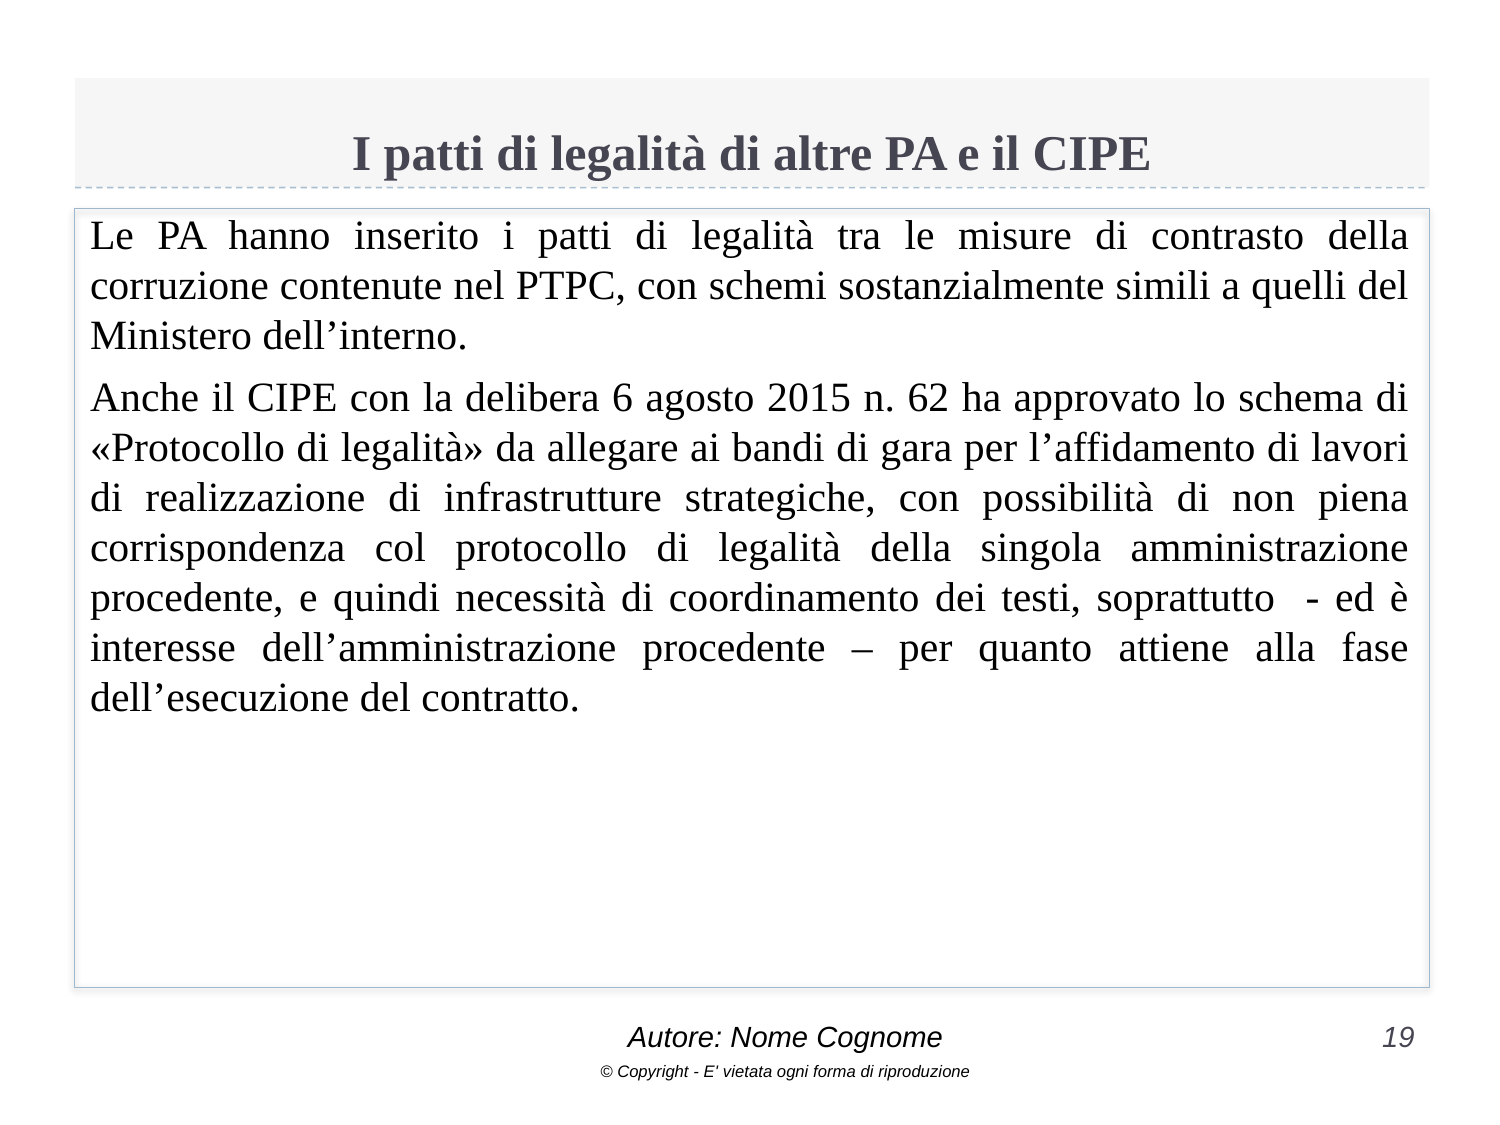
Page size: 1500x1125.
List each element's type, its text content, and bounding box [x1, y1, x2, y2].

list Le PA hanno inserito i patti di legalità tra le misure di contrasto della corruzione contenute nel PTPC, con schemi sostanzialmente simili a quelli del Ministero dell’interno. Anche il CIPE con la delibera 6 agosto 2015 n. 62 ha approvato lo schema di «Protocollo di legalità» da allegare ai bandi di gara per l’affidamento di lavori di realizzazione di infrastrutture strategiche, con possibilità di non piena corrispondenza col protocollo di legalità della singola amministrazione procedente, e quindi necessità di coordinamento dei testi, soprattutto - ed è interesse dell’amministrazione procedente – per quanto attiene alla fase dell’esecuzione del contratto. [75, 200, 1425, 988]
title I patti di legalità di altre PA e il CIPE [75, 78, 1430, 188]
